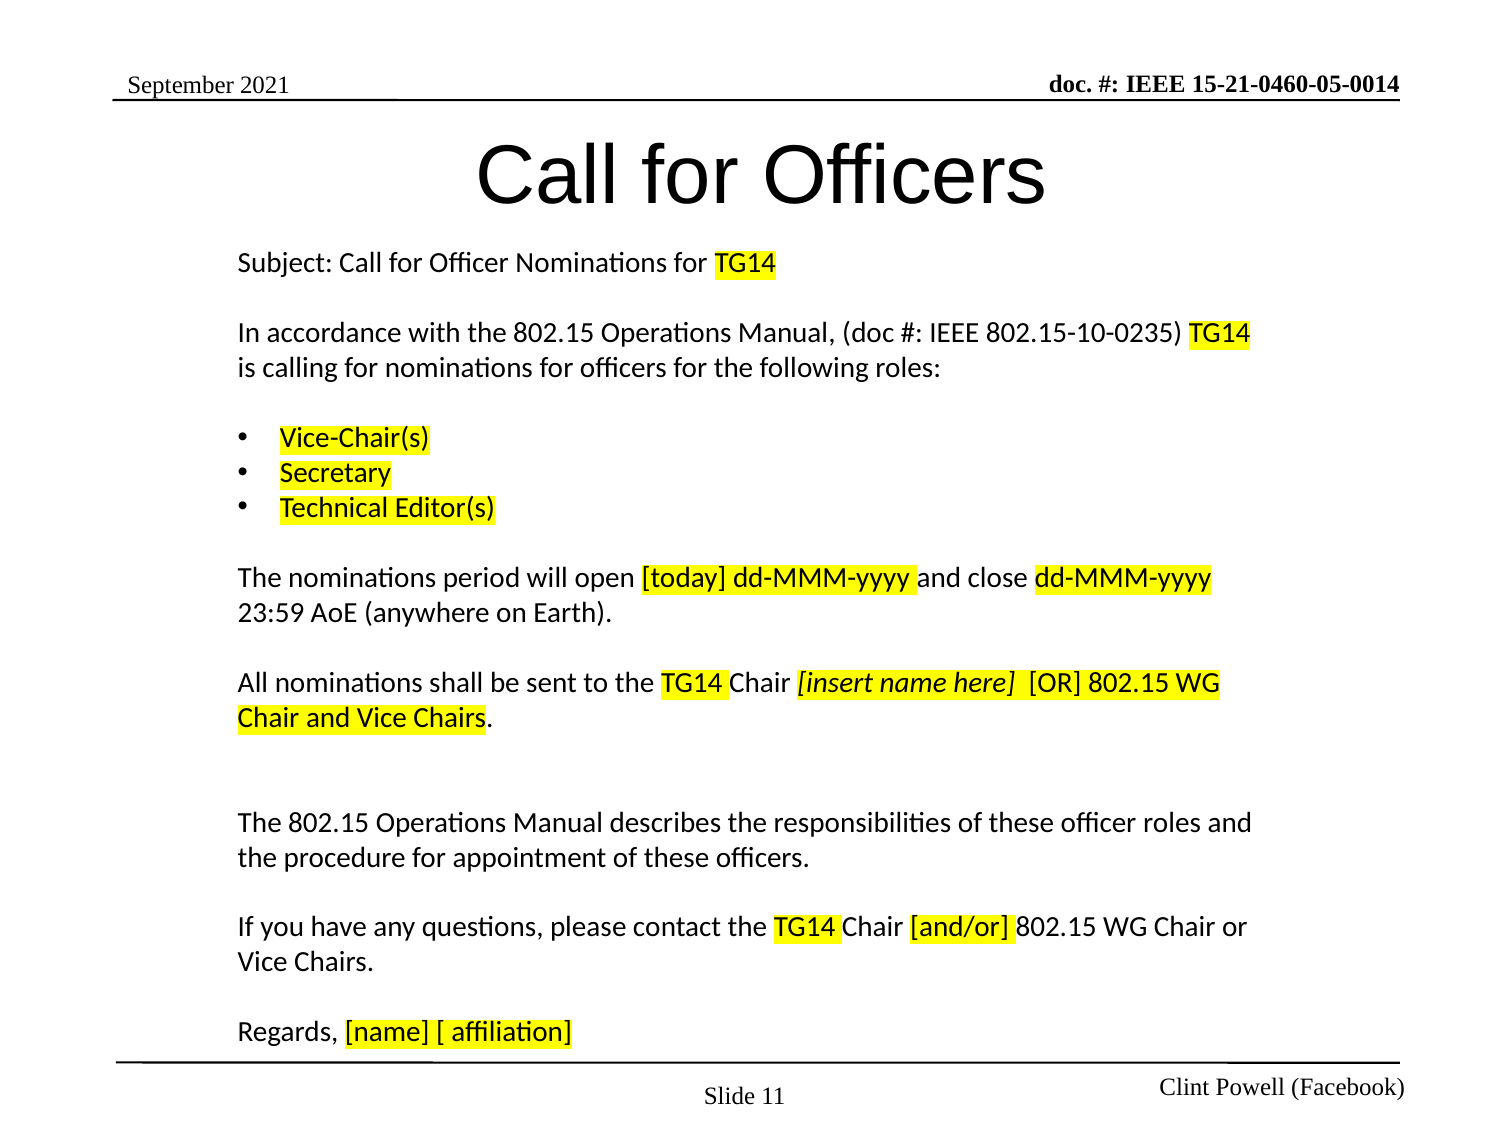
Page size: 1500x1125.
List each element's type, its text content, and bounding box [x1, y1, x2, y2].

slide_number Slide 11 [690, 1075, 799, 1115]
text_box Subject: Call for Officer Nominations for TG14 In accordance with the 802.15 Operations Manual, (doc #: IEEE 802.15-10-0235) TG14 is calling for nominations for officers for the following roles: Vice-Chair(s) Secretary Technical Editor(s) The nominations period will open [today] dd-MMM-yyyy and close dd-MMM-yyyy 23:59 AoE (anywhere on Earth). All nominations shall be sent to the TG14 Chair [insert name here] [OR] 802.15 WG Chair and Vice Chairs. The 802.15 Operations Manual describes the responsibilities of these officer roles and the procedure for appointment of these officers. If you have any questions, please contact the TG14 Chair [and/or] 802.15 WG Chair or Vice Chairs. Regards, [name] [ affiliation] [222, 237, 1278, 1075]
text_box Call for Officers [124, 112, 1399, 237]
